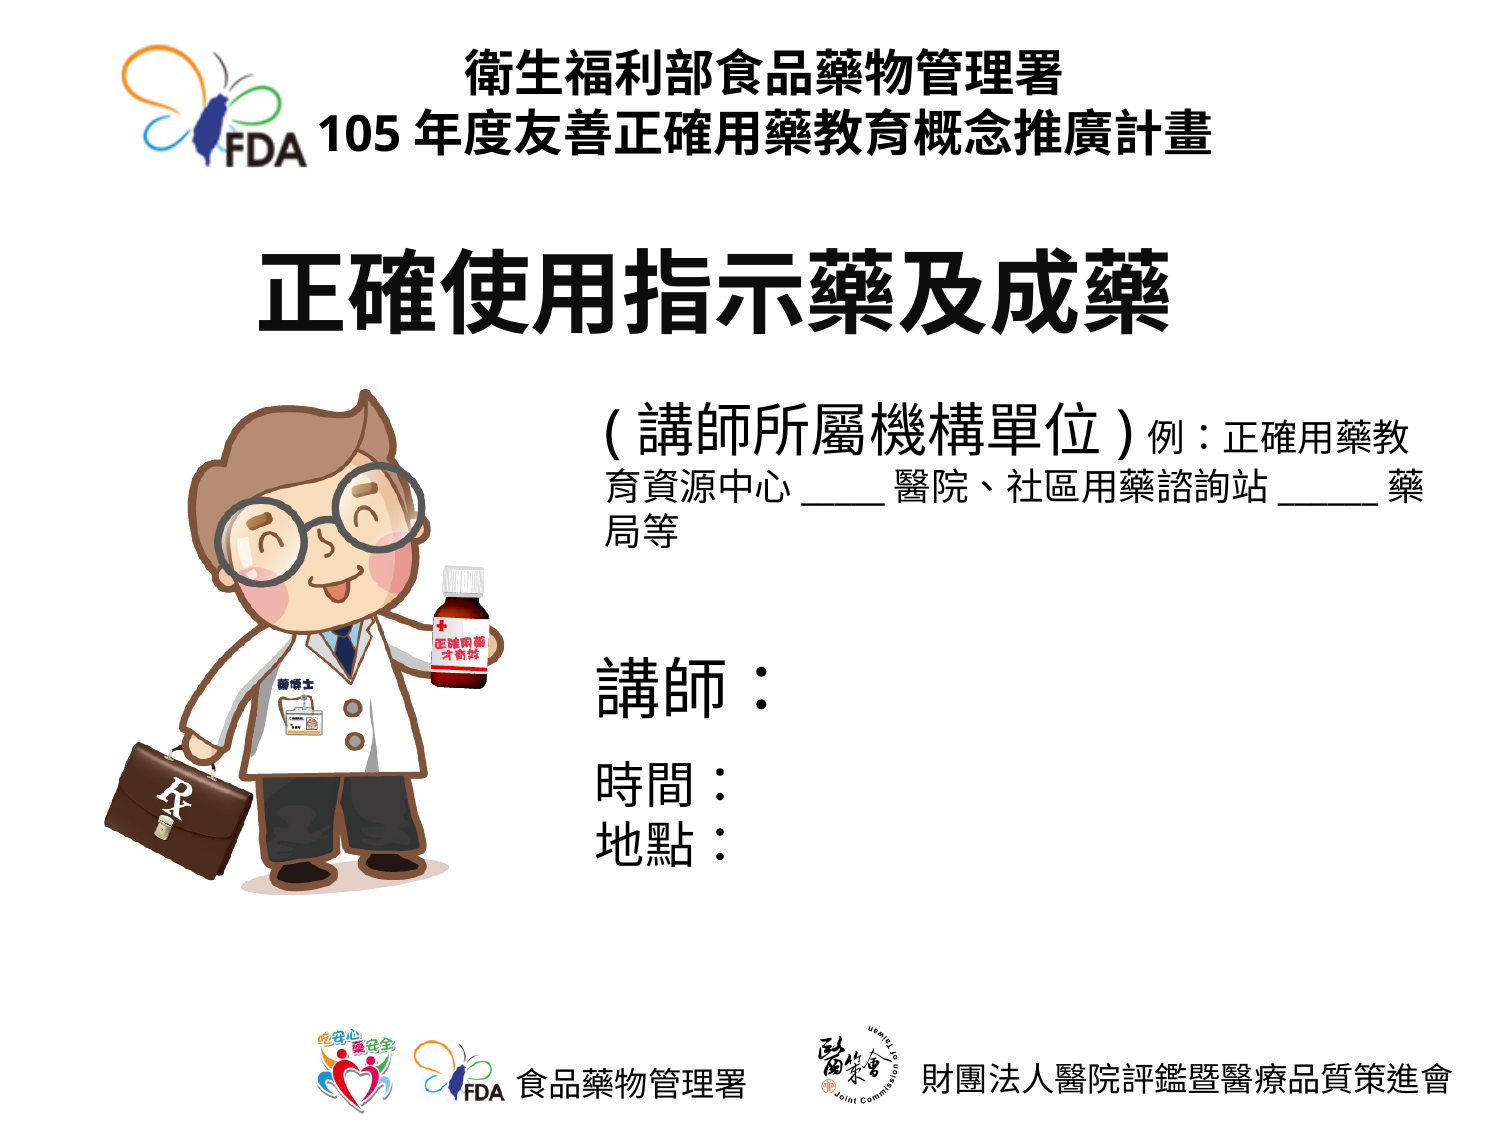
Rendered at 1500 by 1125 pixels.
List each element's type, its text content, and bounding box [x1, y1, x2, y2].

text_box 講師： 時間： 地點： [580, 639, 1232, 881]
picture [112, 41, 314, 173]
text_box 衛生福利部食品藥物管理署 105年度友善正確用藥教育概念推廣計畫 [119, 33, 1411, 169]
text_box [306, 1017, 1473, 1124]
text_box 正確使用指示藥及成藥 [123, 227, 1306, 353]
picture [5, 276, 545, 1017]
text_box (講師所屬機構單位)例：正確用藥教育資源中心_____醫院、社區用藥諮詢站______藥局等 [589, 385, 1459, 561]
